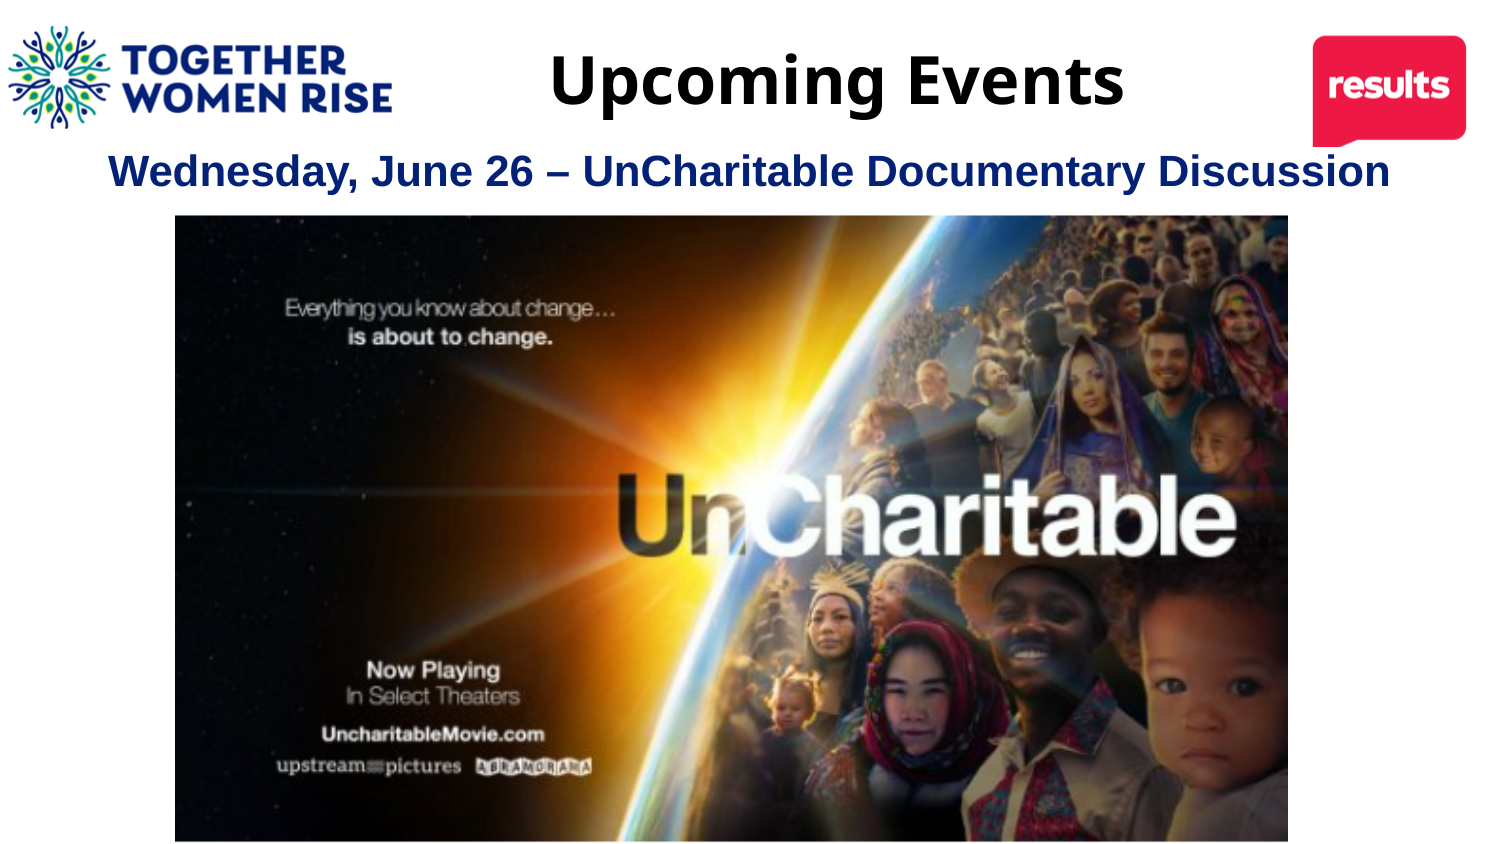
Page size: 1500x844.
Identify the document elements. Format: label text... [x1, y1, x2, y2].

title Wednesday, June 26 – UnCharitable Documentary Discussion [0, 134, 1500, 258]
picture [0, 21, 403, 135]
picture [1289, 13, 1490, 134]
text_box Upcoming Events [404, 22, 1273, 133]
picture [174, 214, 1288, 844]
